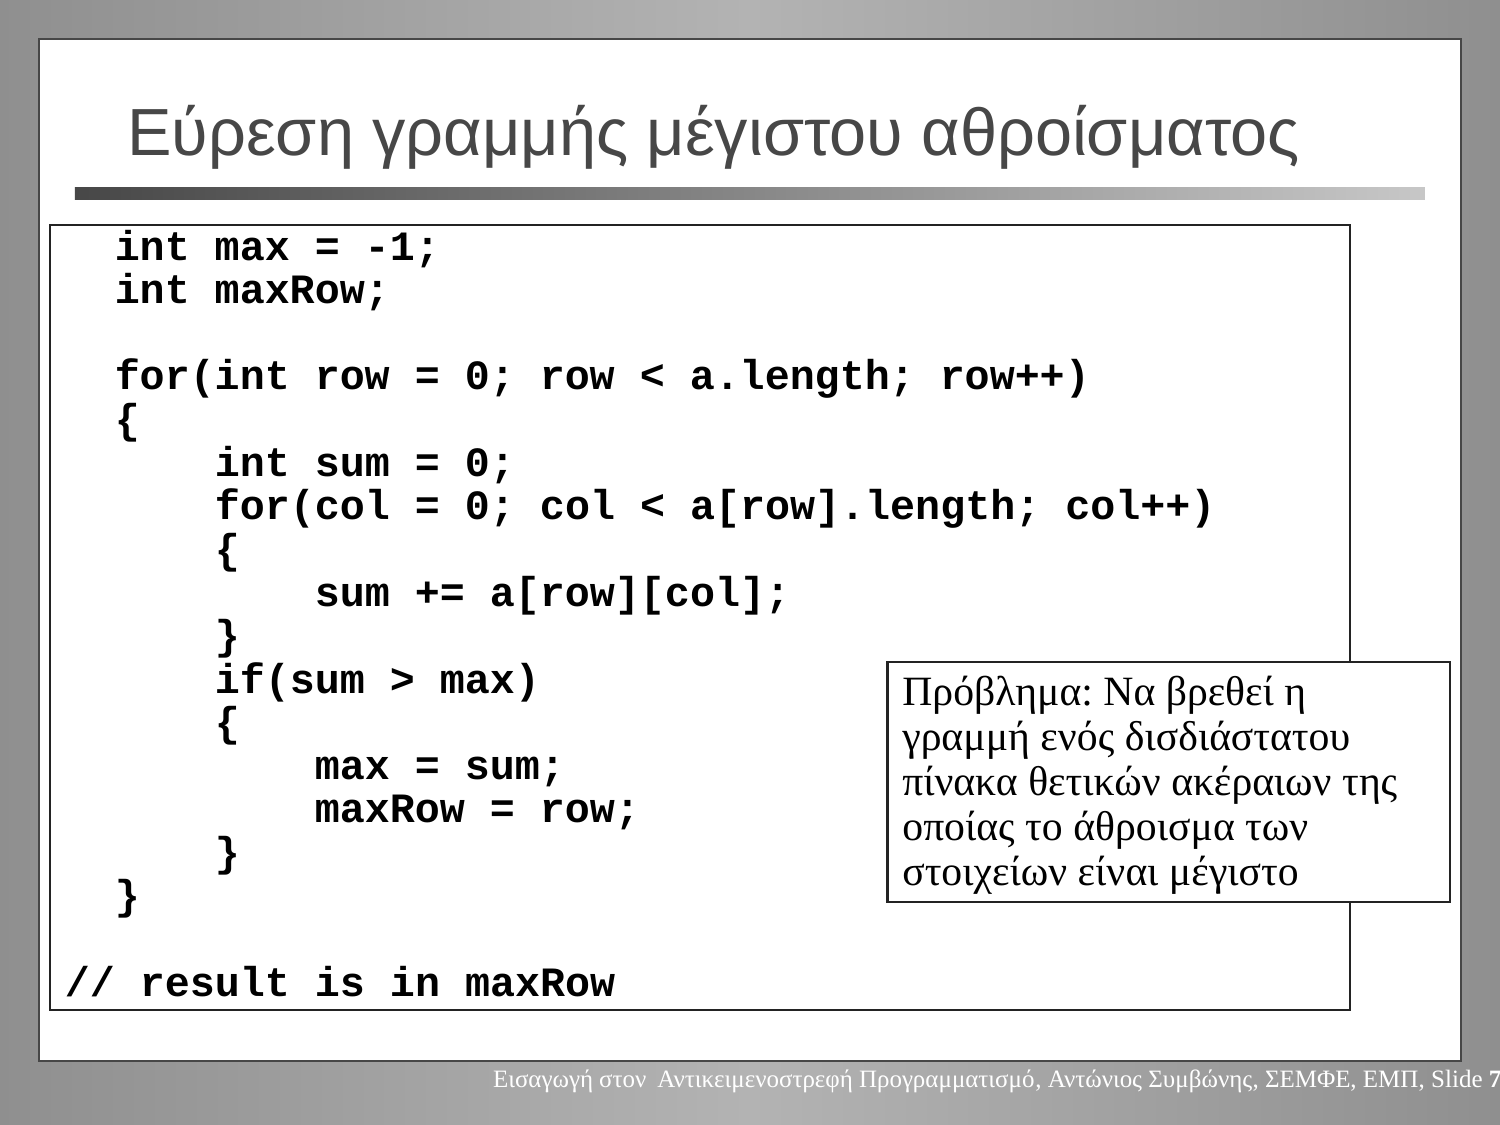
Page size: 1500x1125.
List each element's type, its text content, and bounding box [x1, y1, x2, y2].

title Εύρεση γραμμής μέγιστου αθροίσματος [112, 82, 1388, 175]
text_box Πρόβλημα: Να βρεθεί η γραμμή ενός δισδιάστατου πίνακα θετικών ακέραιων της οποίας το άθροισμα των στοιχείων είναι μέγιστο [887, 662, 1450, 902]
text_box int max = -1; int maxRow; for(int row = 0; row < a.length; row++) { int sum = 0; for(col = 0; col < a[row].length; col++) { sum += a[row][col]; } if(sum > max) { max = sum; maxRow = row; } } // result is in maxRow [50, 224, 1350, 1011]
